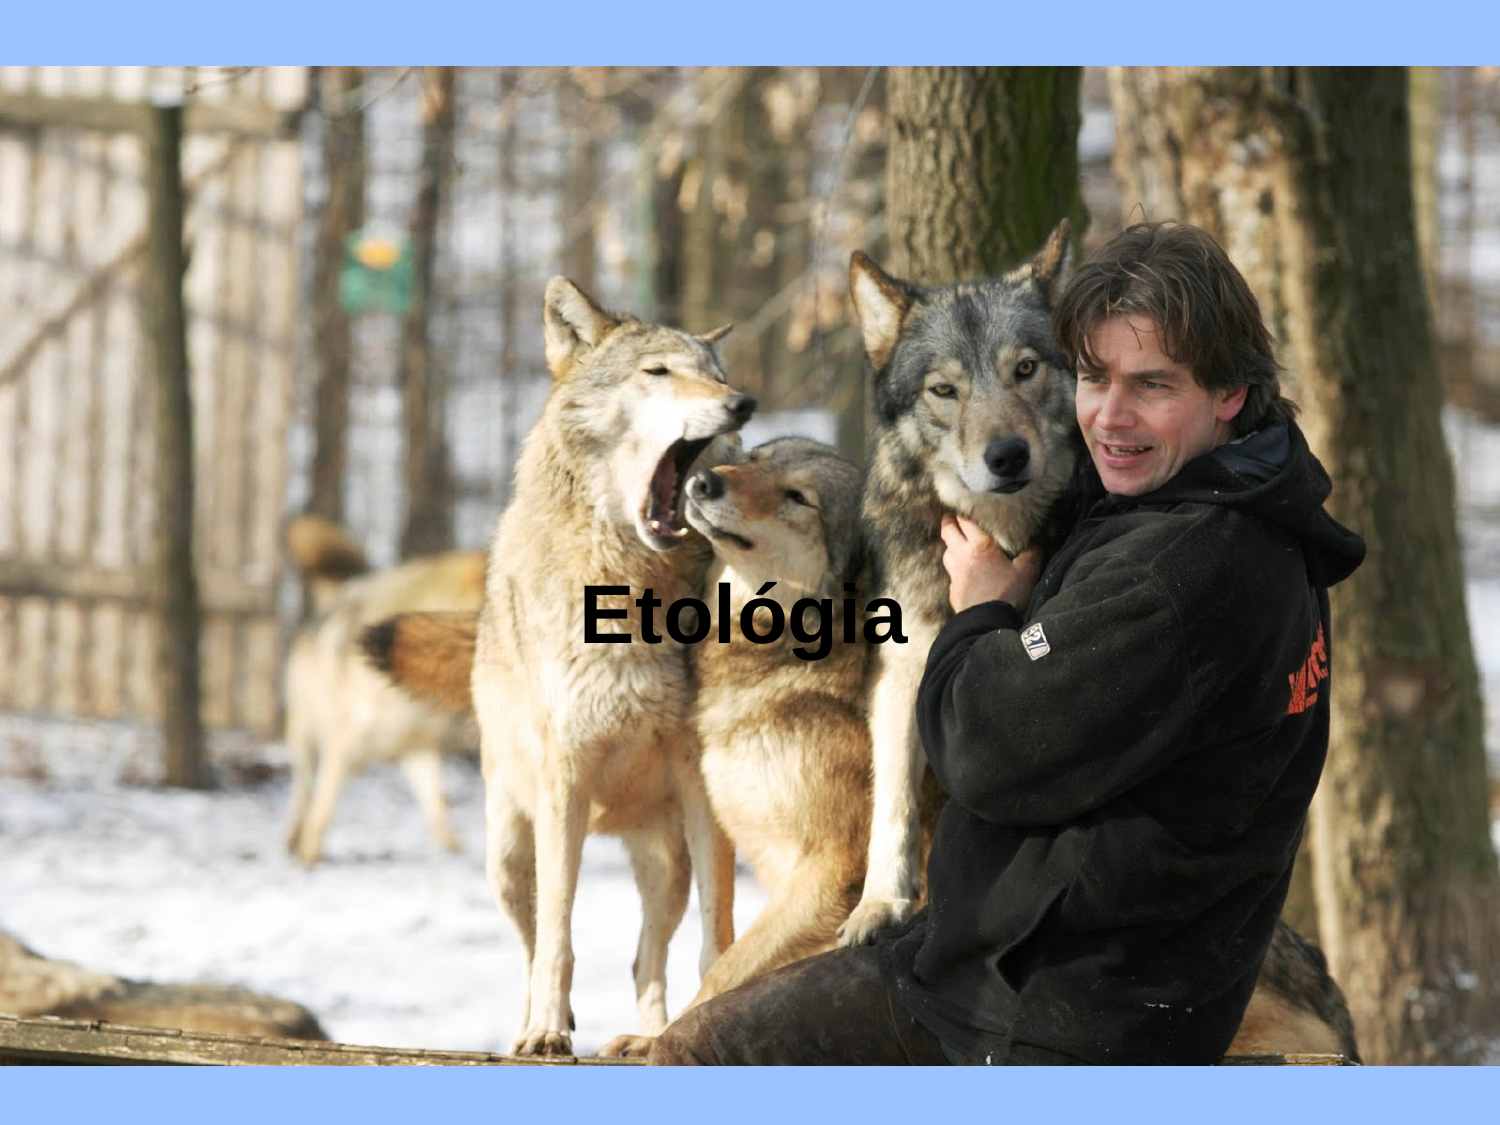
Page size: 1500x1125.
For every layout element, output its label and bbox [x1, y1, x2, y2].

picture [0, 66, 1500, 1067]
